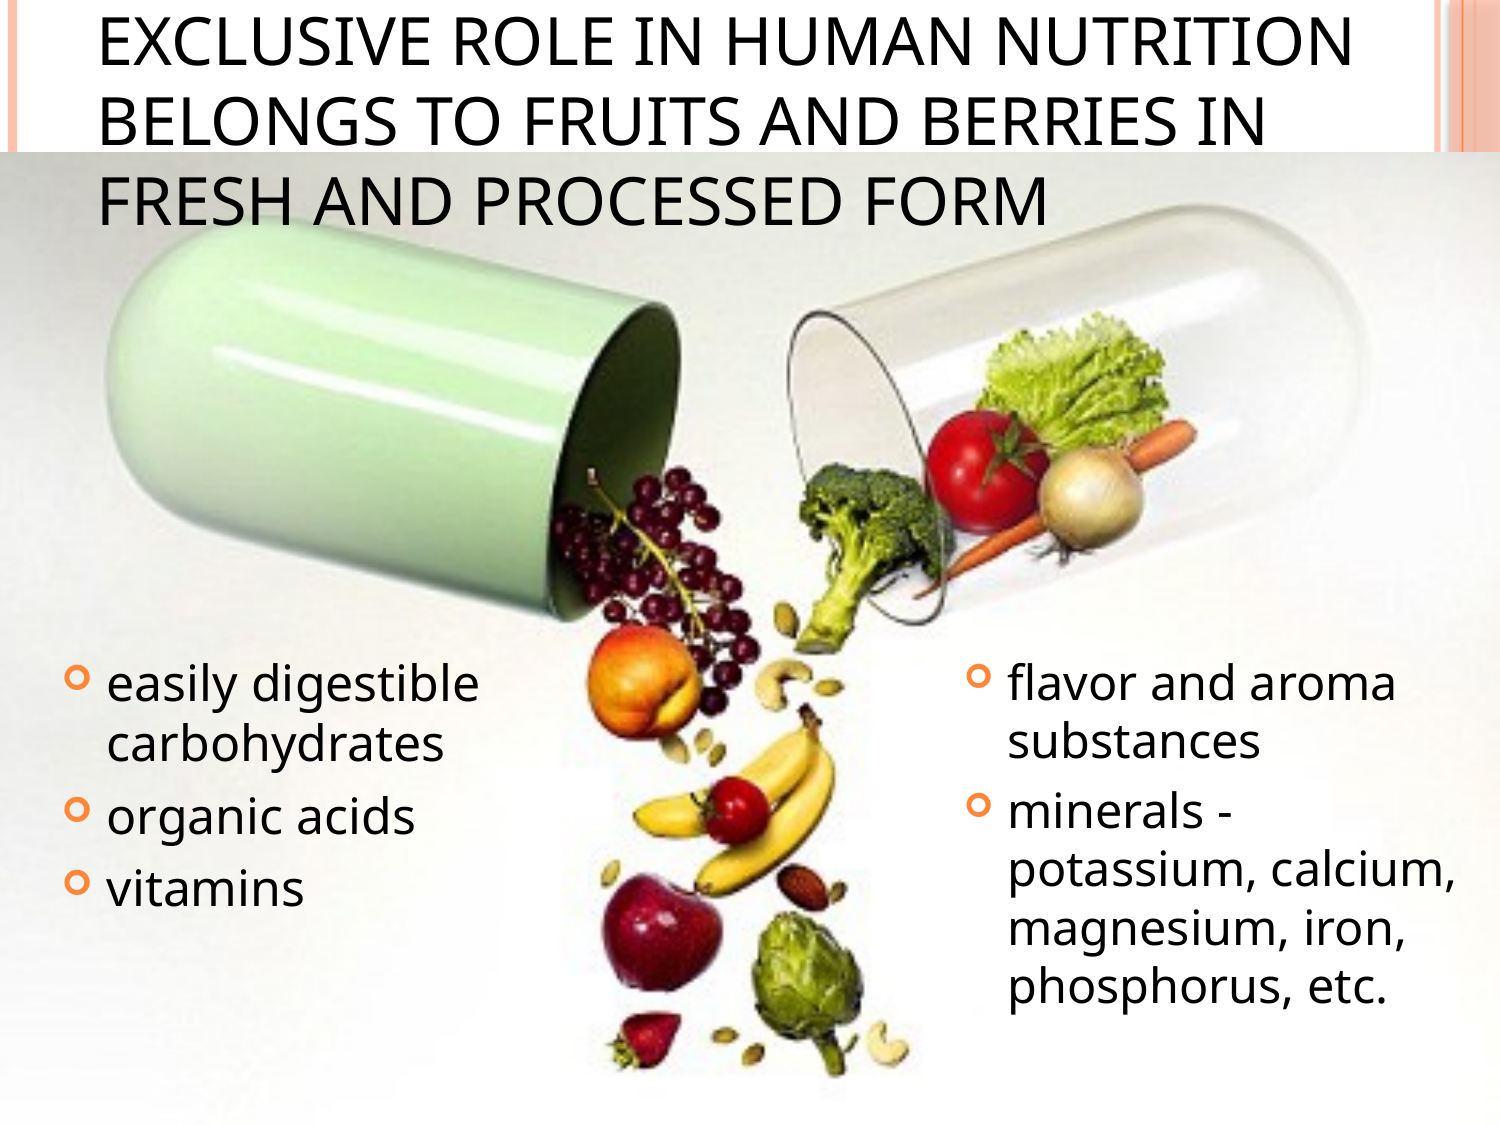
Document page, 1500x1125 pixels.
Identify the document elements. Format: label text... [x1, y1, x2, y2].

title Exclusive role in human nutrition belongs to fruits and berries in fresh and processed form [82, 23, 1432, 149]
picture [0, 151, 1500, 1125]
